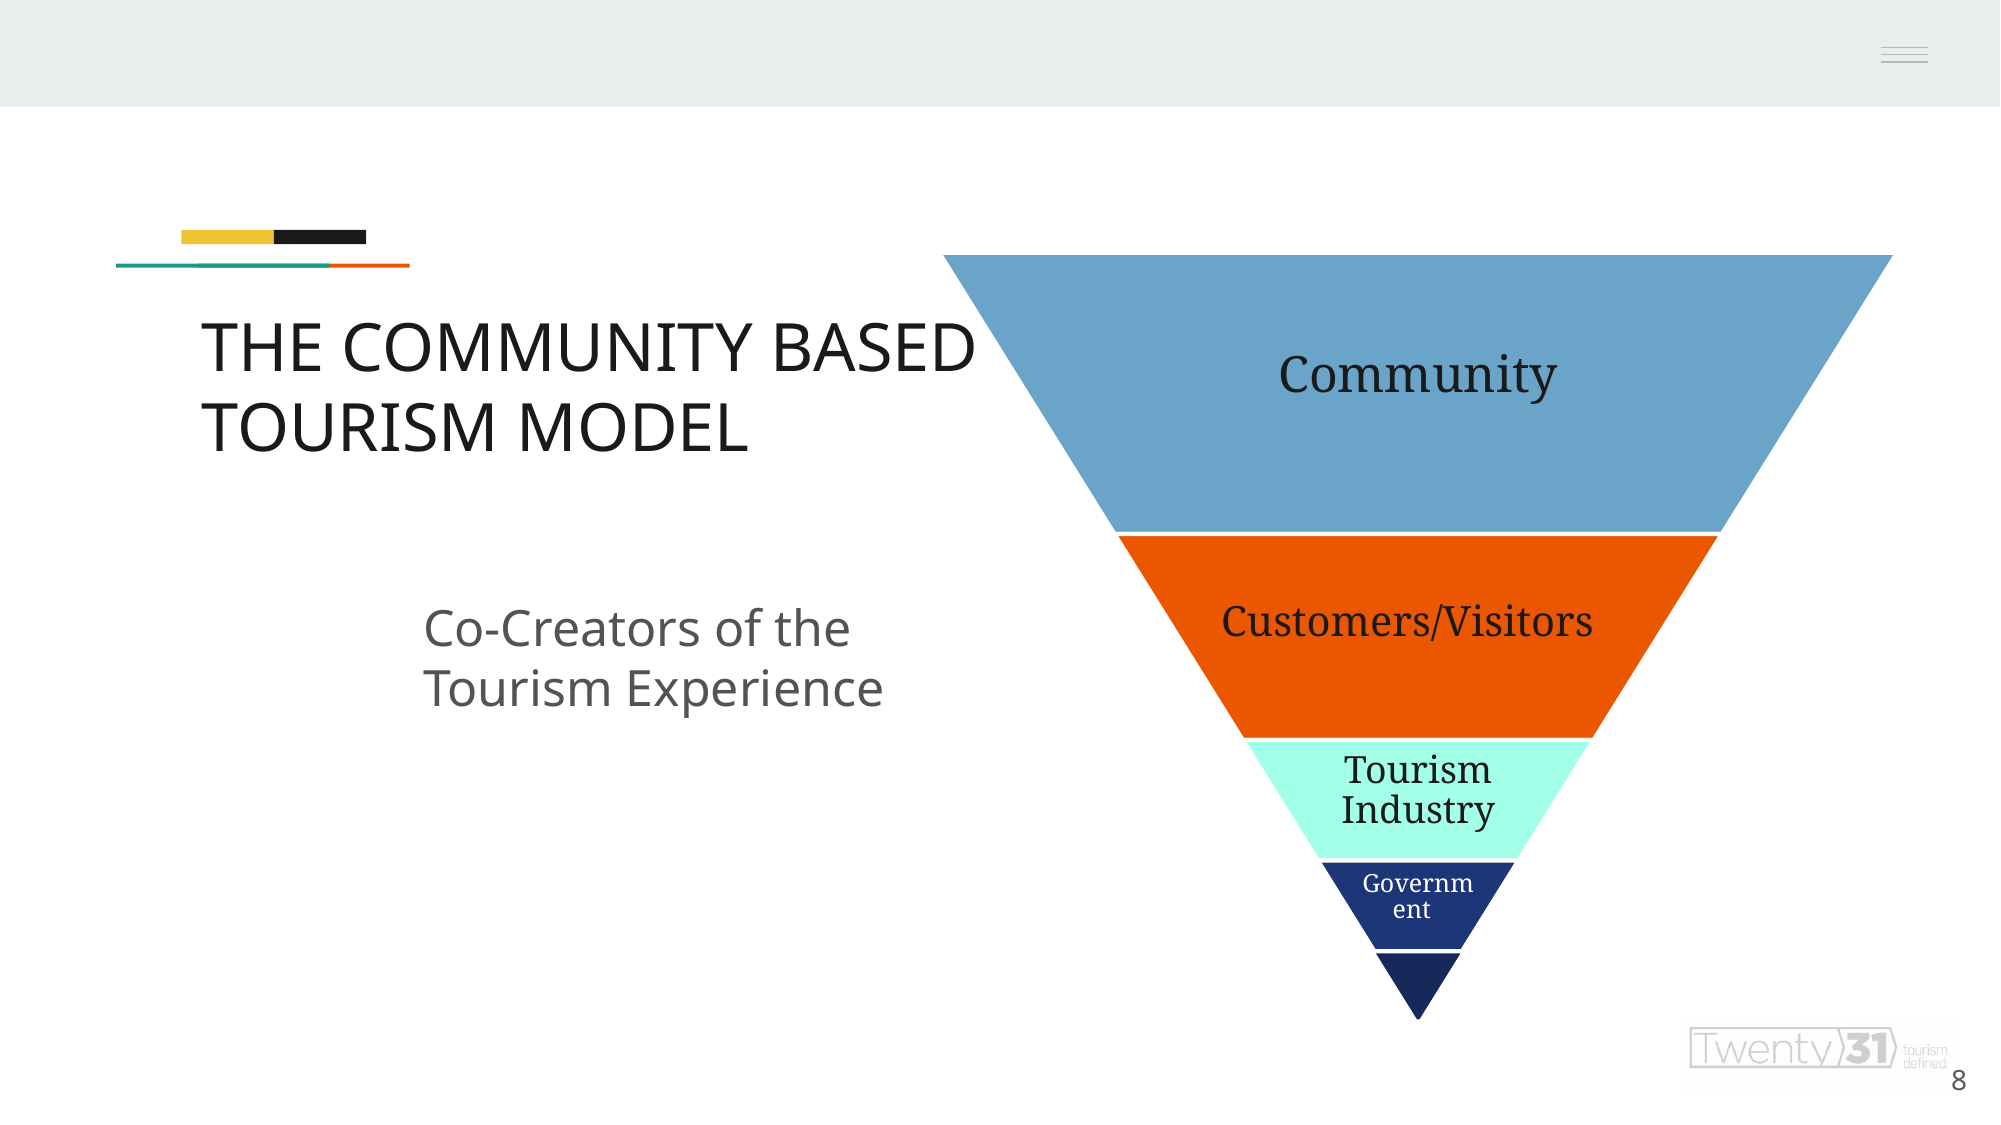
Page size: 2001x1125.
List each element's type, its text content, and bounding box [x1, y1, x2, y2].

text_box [939, 252, 1898, 1022]
text_box [273, 229, 367, 245]
slide_number 8 [1867, 1038, 1988, 1125]
text_box [181, 229, 273, 245]
title THE COMMUNITY BASED TOURISM MODEL [181, 284, 933, 361]
text_box Co-Creators of the Tourism Experience [408, 589, 933, 725]
picture [1680, 1021, 1958, 1091]
